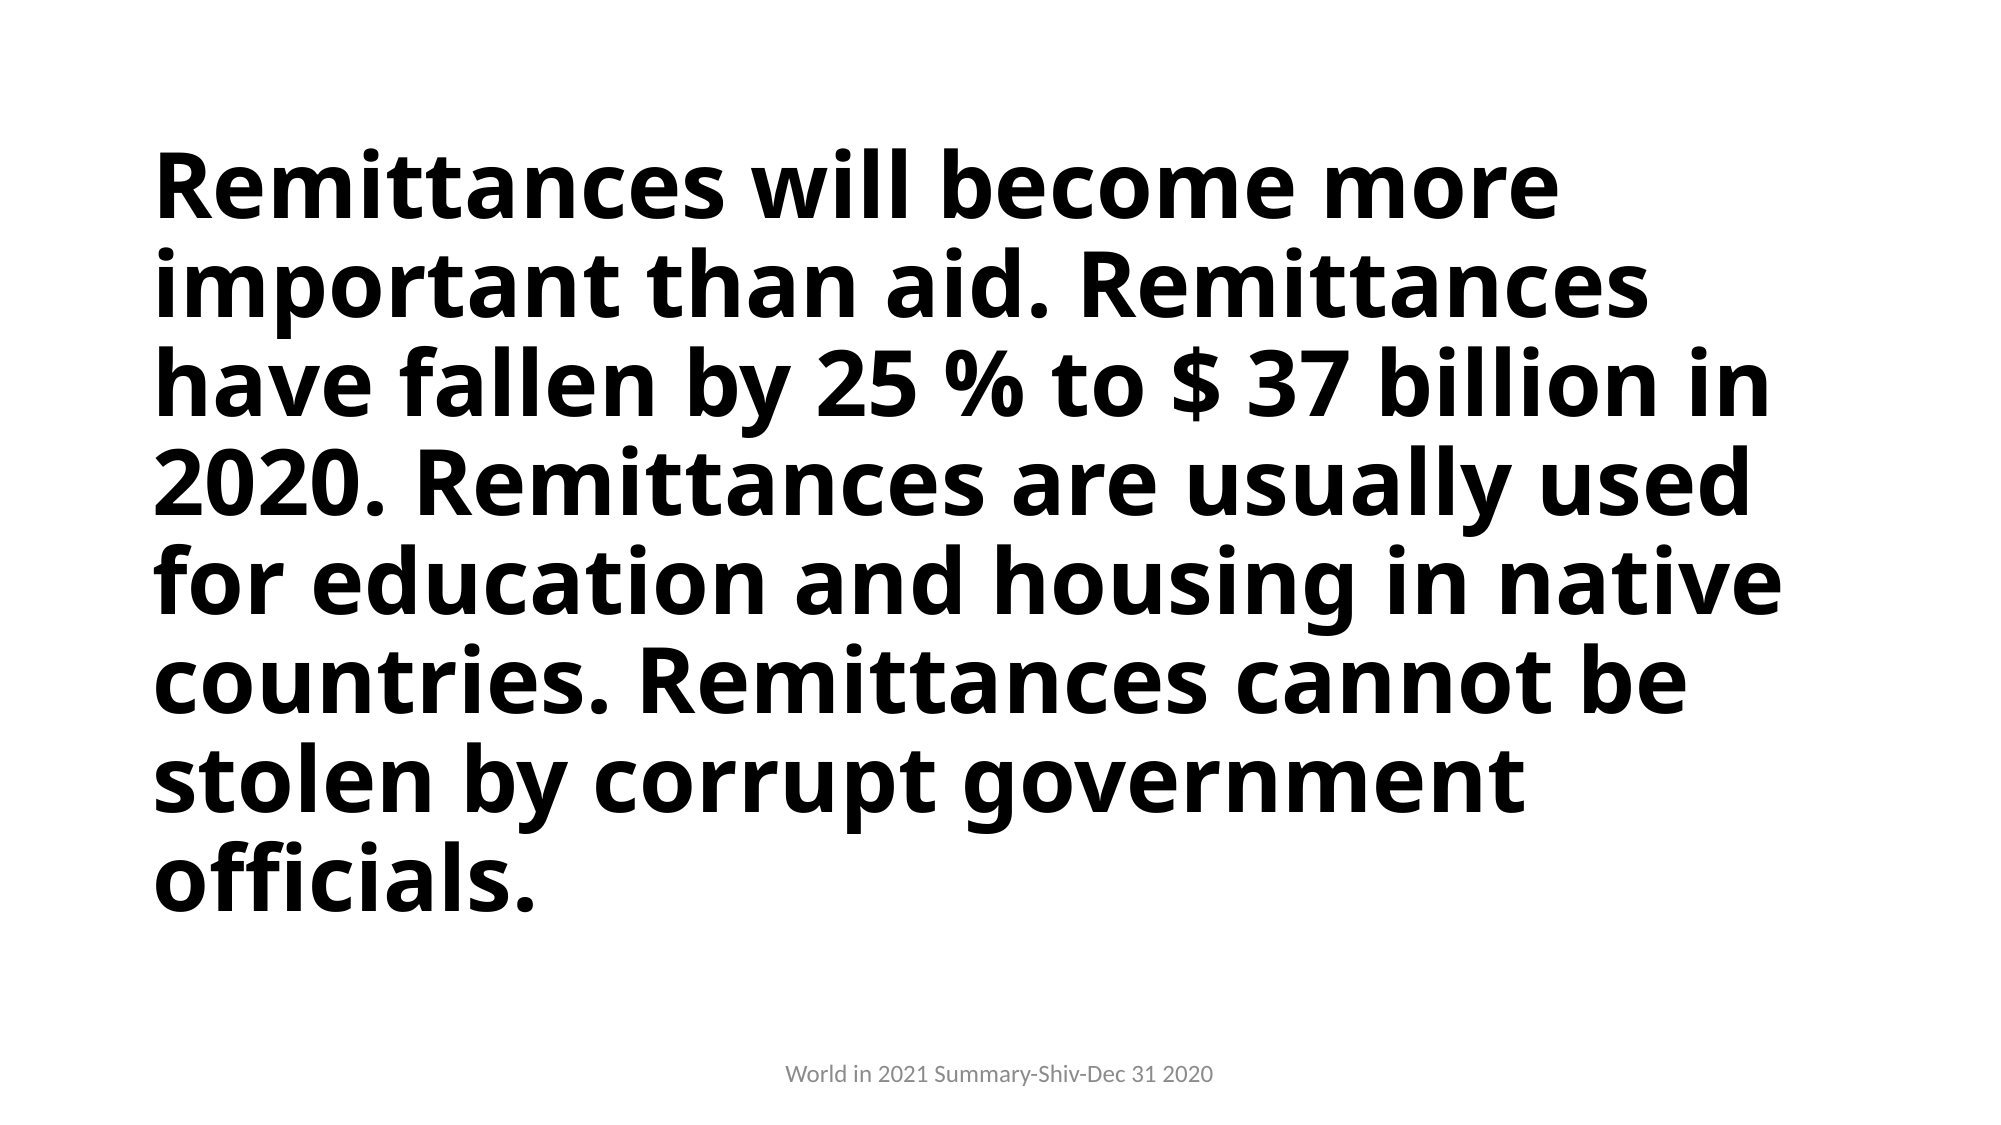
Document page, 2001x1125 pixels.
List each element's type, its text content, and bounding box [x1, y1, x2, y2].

footer World in 2021 Summary-Shiv-Dec 31 2020 [662, 1042, 1338, 1103]
title Remittances will become more important than aid. Remittances have fallen by 25 % to $ 37 billion in 2020. Remittances are usually used for education and housing in native countries. Remittances cannot be stolen by corrupt government officials. [137, 59, 1863, 1011]
